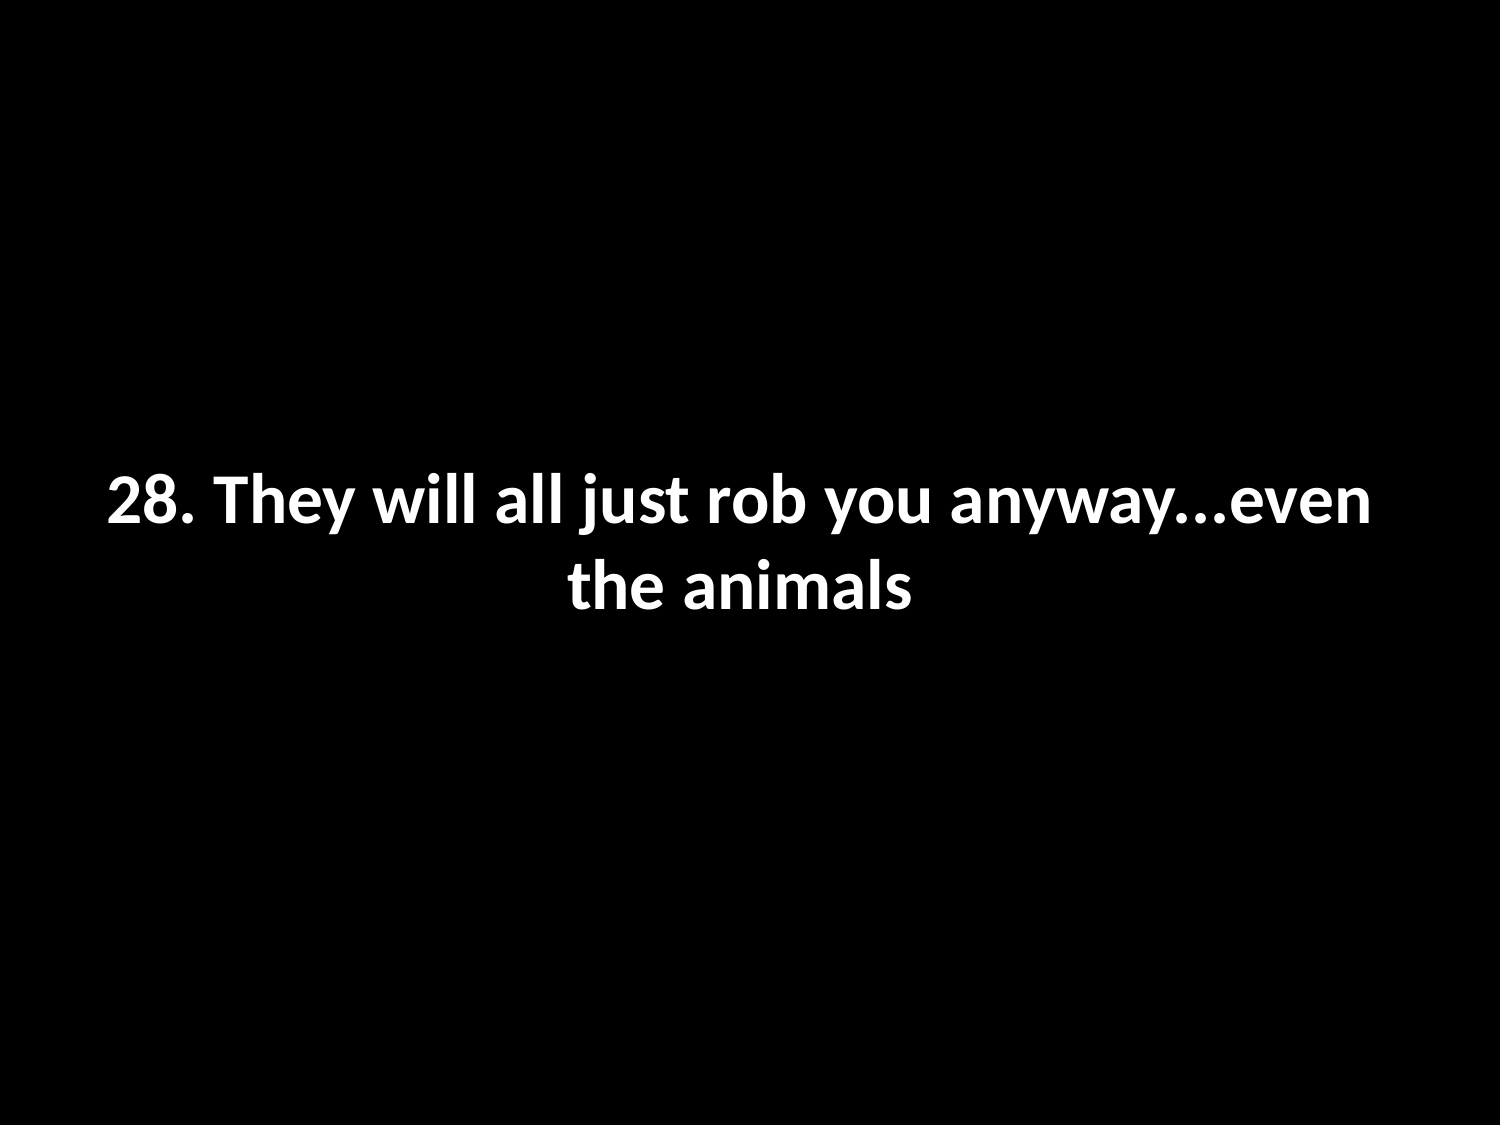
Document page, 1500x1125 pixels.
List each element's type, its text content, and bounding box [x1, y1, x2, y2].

title 28. They will all just rob you anyway...even the animals [64, 444, 1415, 632]
